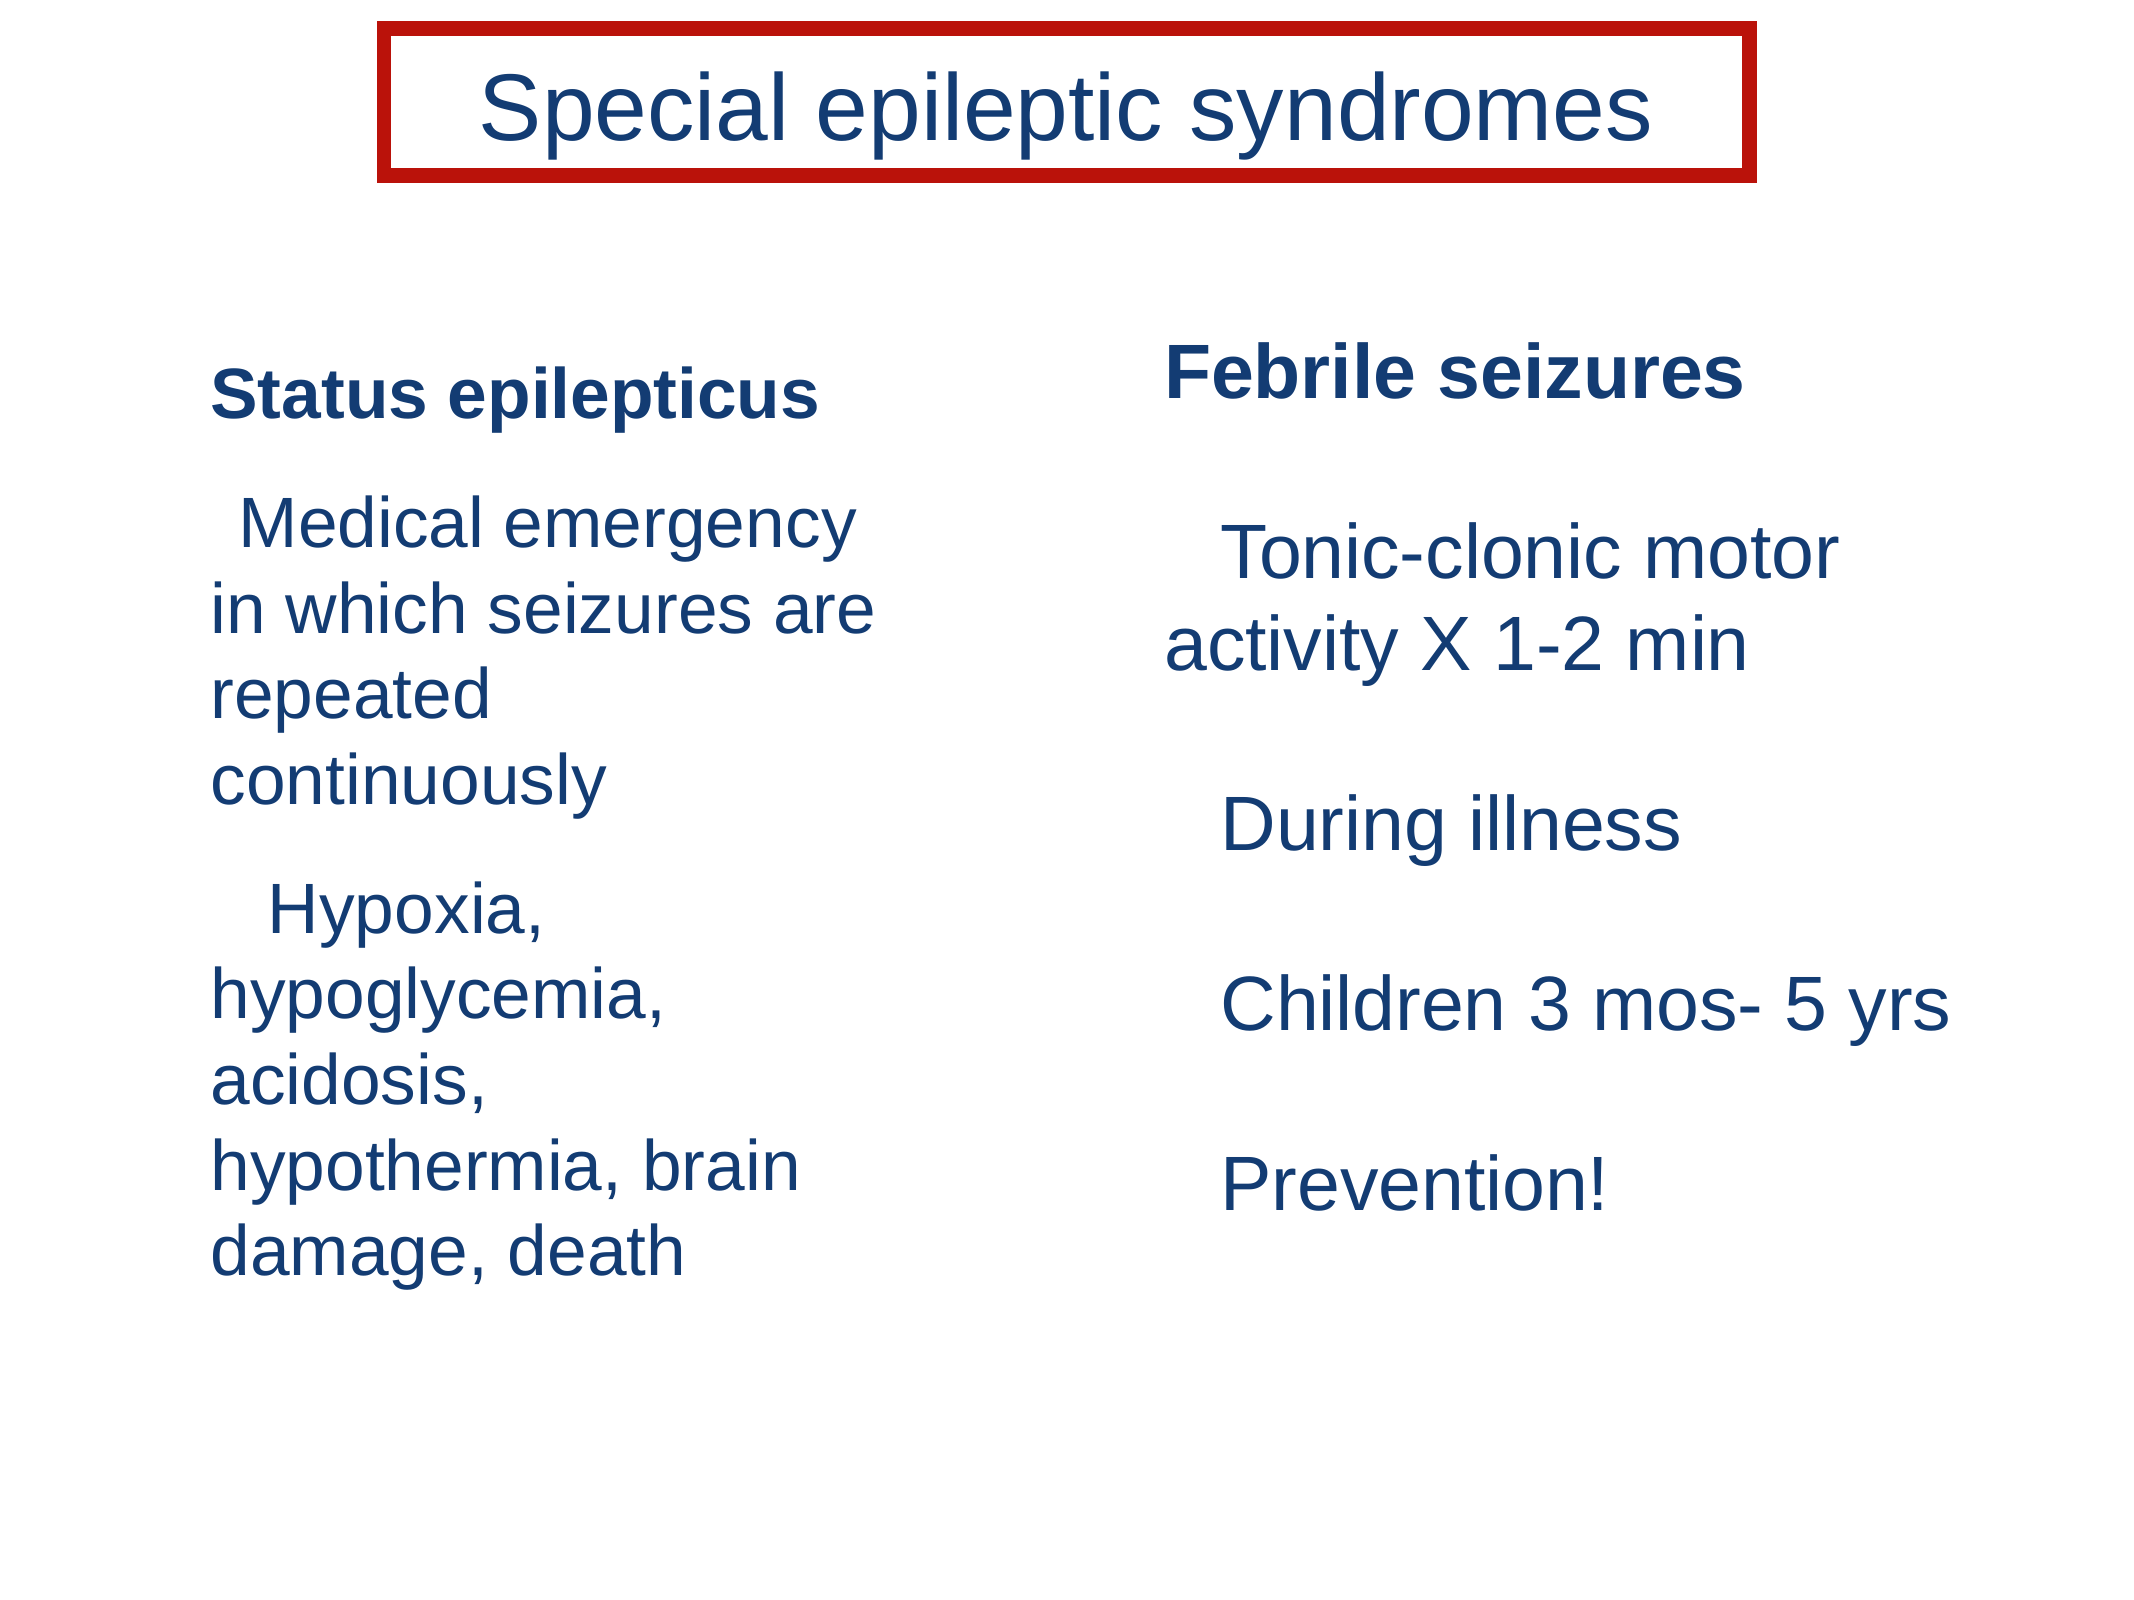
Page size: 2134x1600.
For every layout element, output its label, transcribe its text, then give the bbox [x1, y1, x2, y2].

text_box Special epileptic syndromes [383, 28, 1750, 176]
text_box Status epilepticus Medical emergency in which seizures are repeated continuously Hypoxia, hypoglycemia, acidosis, hypothermia, brain damage, death [198, 335, 904, 1600]
text_box Febrile seizures Tonic-clonic motor activity X 1-2 min During illness Children 3 mos- 5 yrs Prevention! [1156, 313, 2016, 1235]
